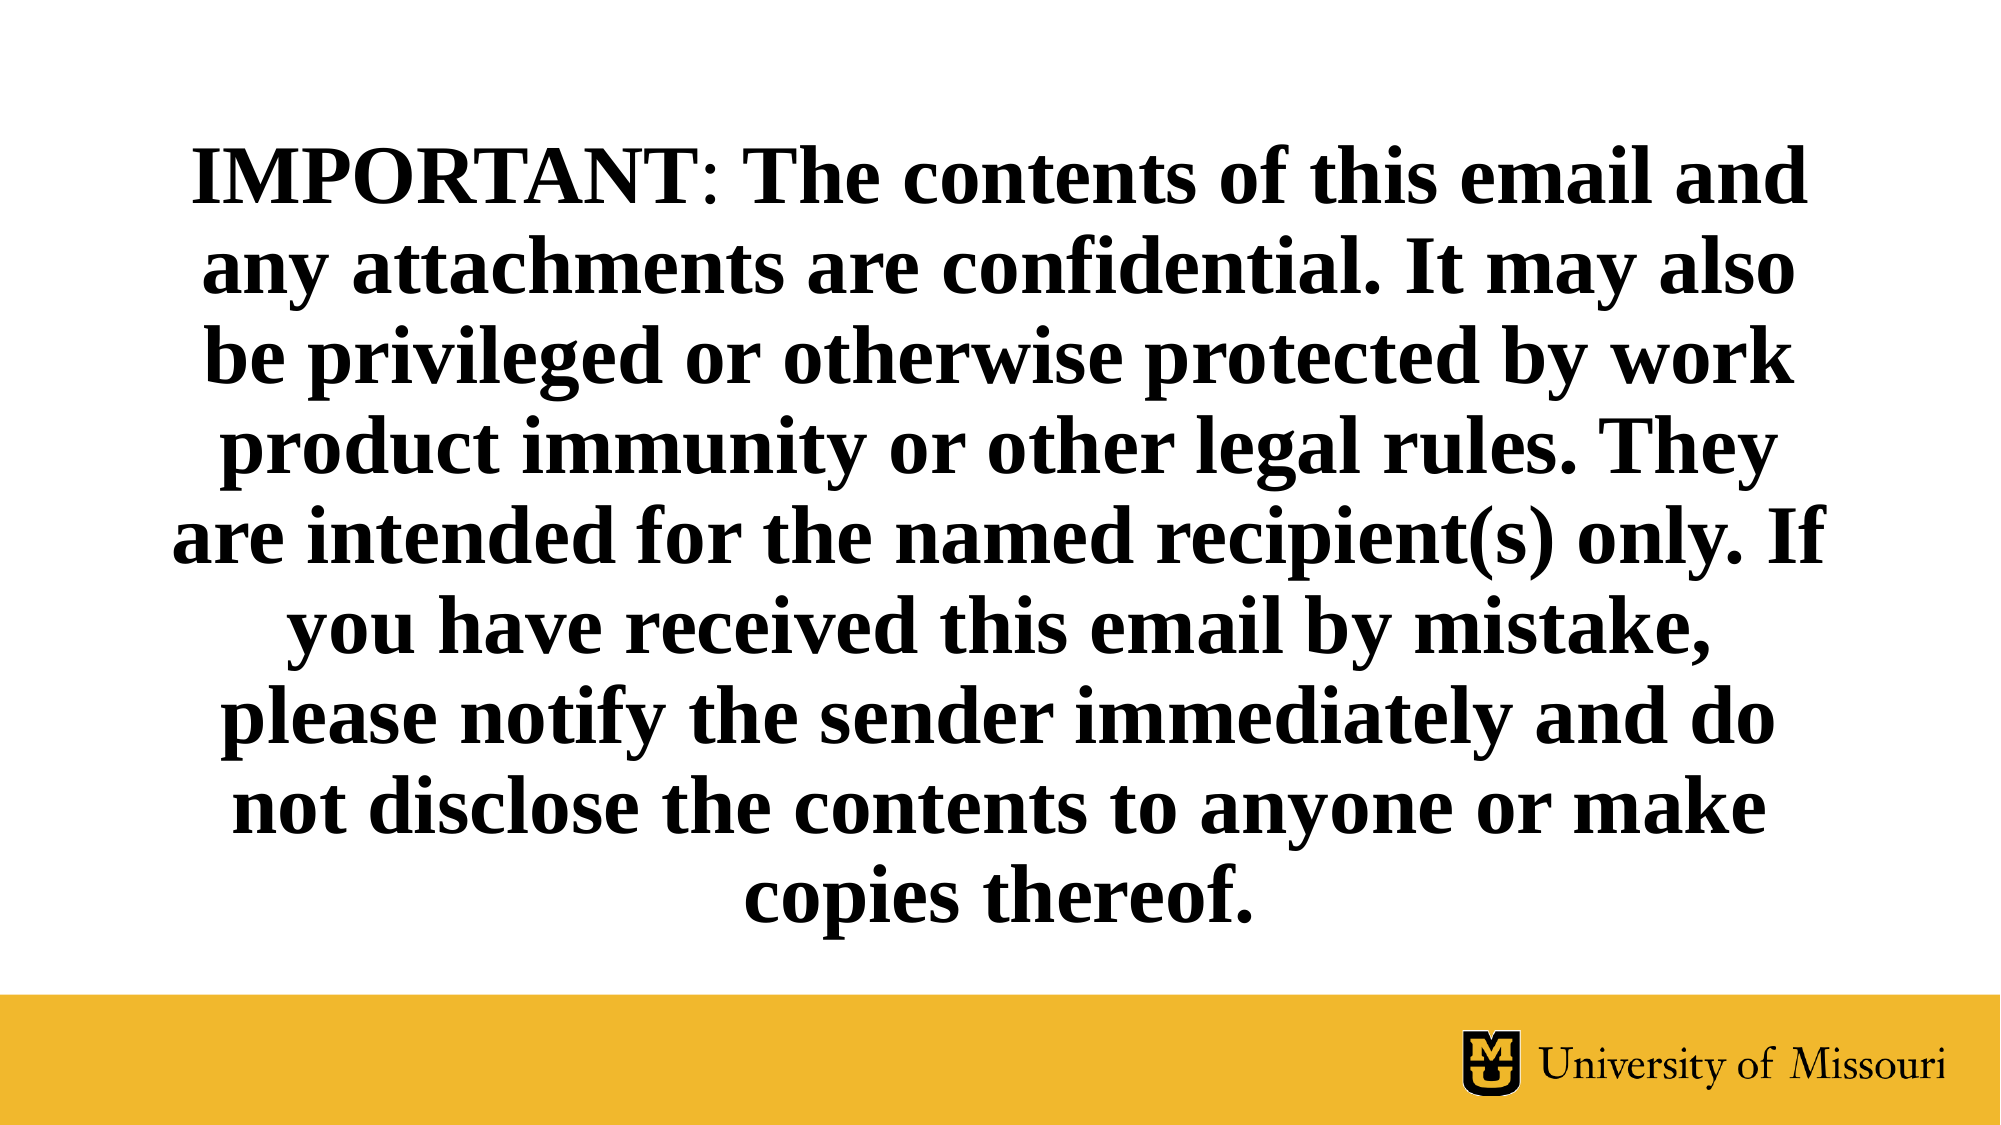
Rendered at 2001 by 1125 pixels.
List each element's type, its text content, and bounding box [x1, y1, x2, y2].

list IMPORTANT: The contents of this email and any attachments are confidential. It may also be privileged or otherwise protected by work product immunity or other legal rules. They are intended for the named recipient(s) only. If you have received this email by mistake, please notify the sender immediately and do not disclose the contents to anyone or make copies thereof. [155, 124, 1845, 412]
